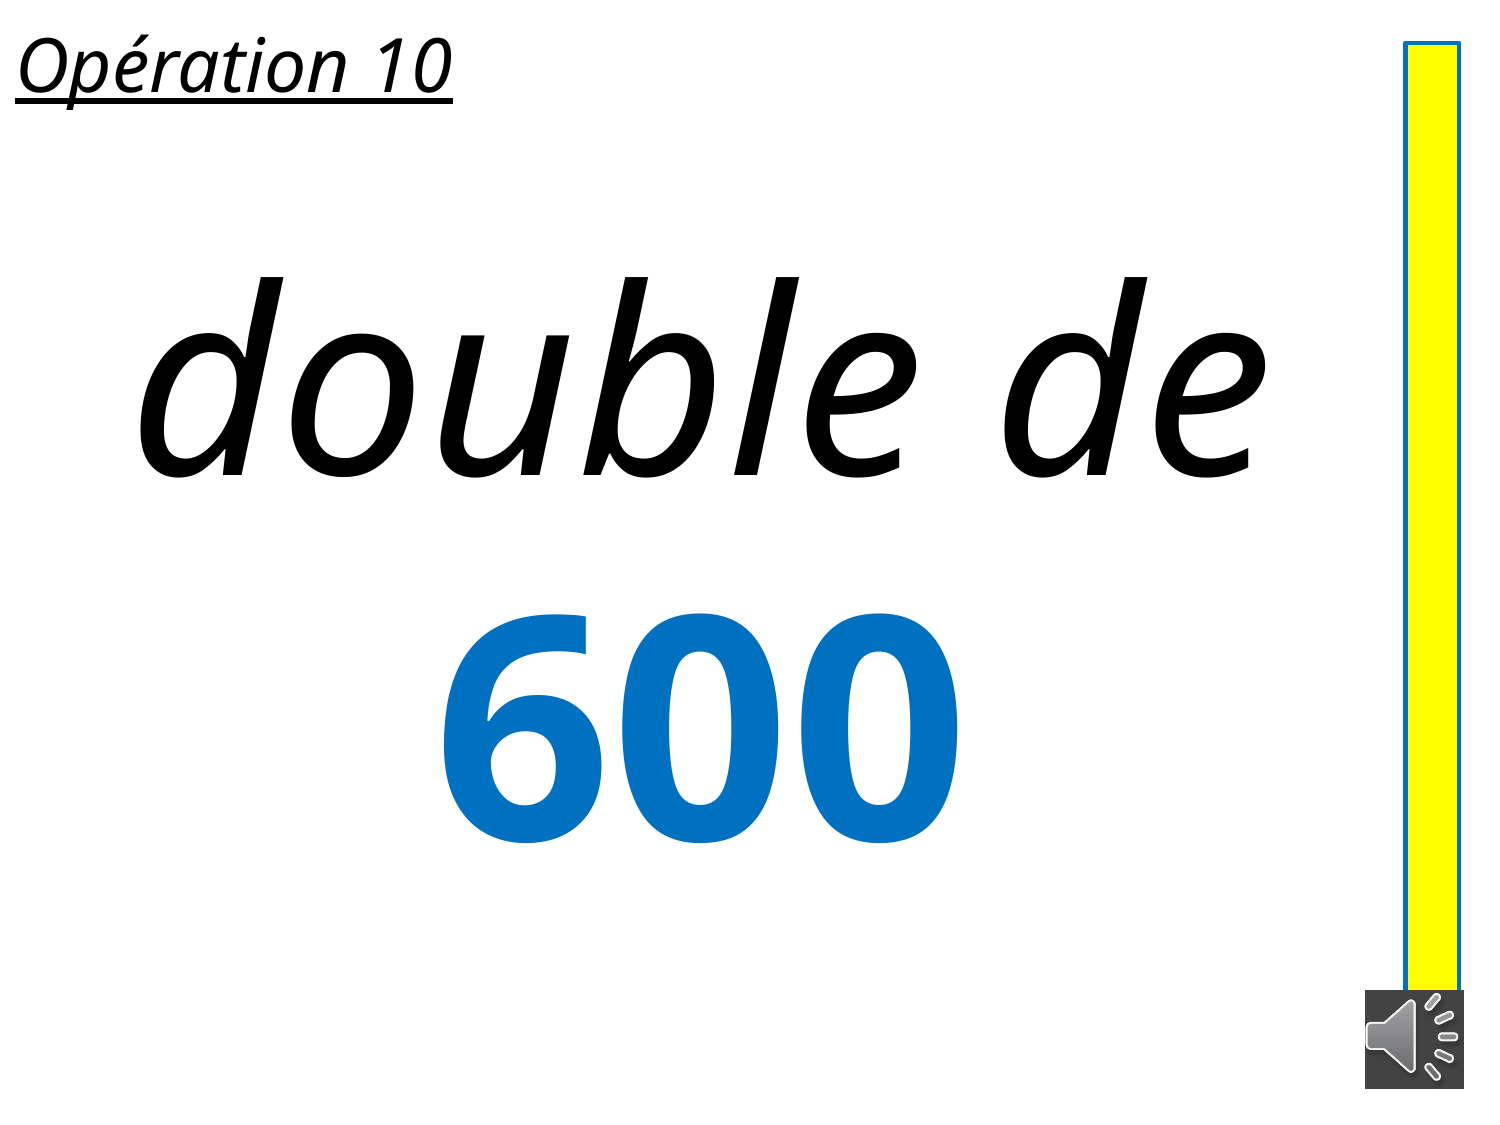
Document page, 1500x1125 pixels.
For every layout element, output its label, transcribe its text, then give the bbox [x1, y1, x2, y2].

text_box double de 600 [0, 207, 1403, 910]
title Opération 10 [0, 0, 502, 126]
picture [1364, 989, 1465, 1090]
text_box [1403, 41, 1461, 987]
